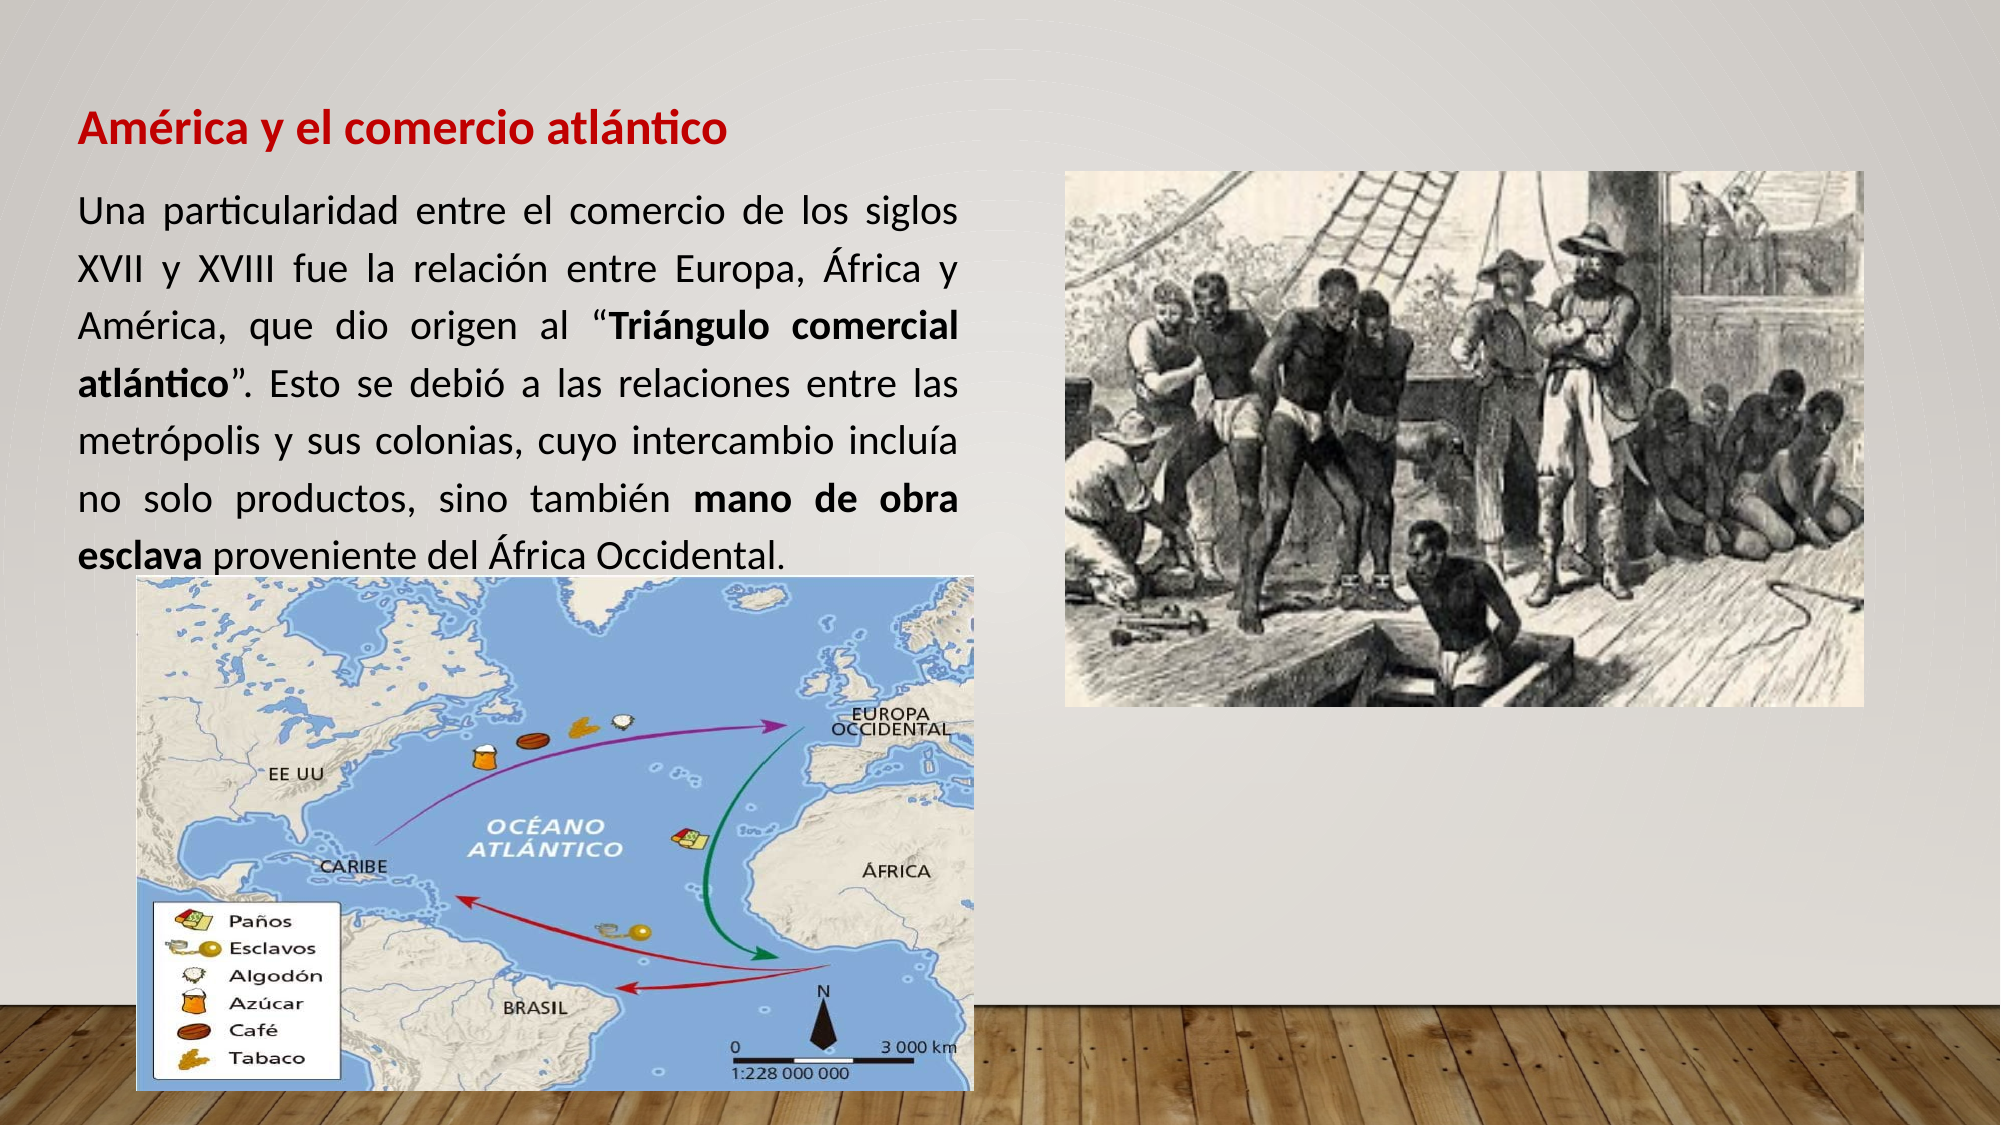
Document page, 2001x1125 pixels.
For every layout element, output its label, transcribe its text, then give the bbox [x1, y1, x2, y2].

picture [1064, 170, 1864, 707]
text_box América y el comercio atlántico Una particularidad entre el comercio de los siglos XVII y XVIII fue la relación entre Europa, África y América, que dio origen al “Triángulo comercial atlántico”. Esto se debió a las relaciones entre las metrópolis y sus colonias, cuyo intercambio incluía no solo productos, sino también mano de obra esclava proveniente del África Occidental. [63, 78, 974, 586]
picture [0, 575, 2000, 1125]
